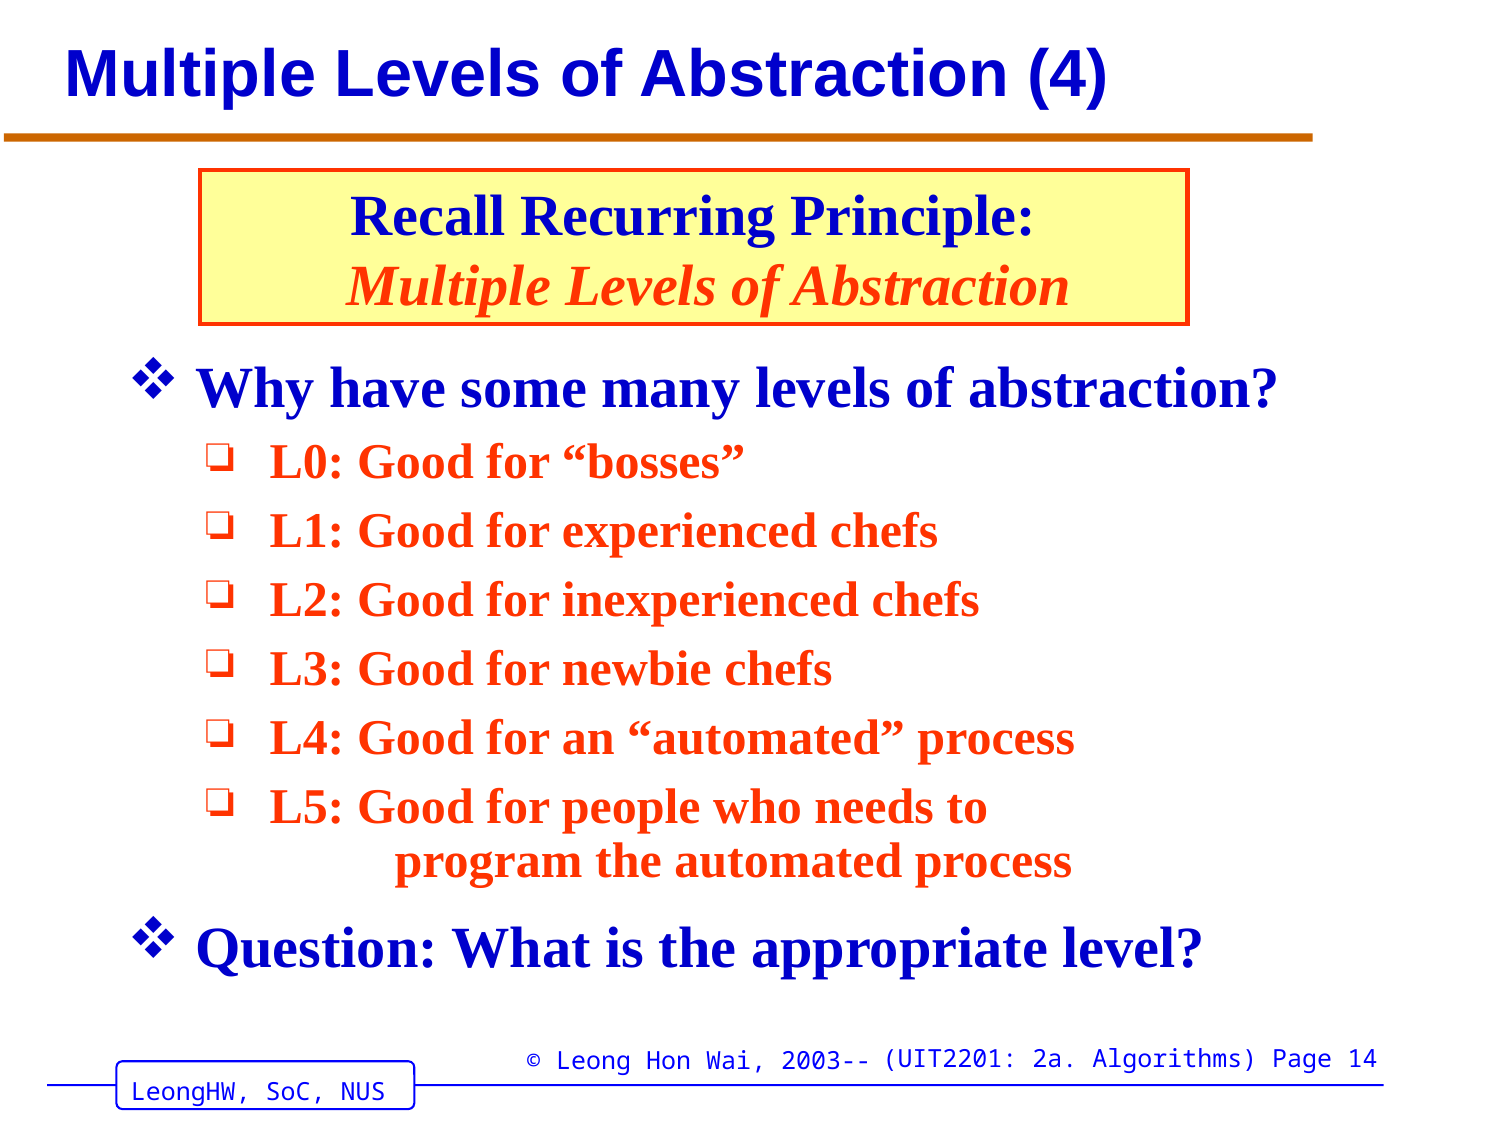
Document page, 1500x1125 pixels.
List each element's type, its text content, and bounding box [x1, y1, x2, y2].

list Why have some many levels of abstraction? L0: Good for “bosses” L1: Good for experienced chefs L2: Good for inexperienced chefs L3: Good for newbie chefs L4: Good for an “automated” process L5: Good for people who needs to program the automated process Question: What is the appropriate level? [111, 349, 1388, 1039]
text_box Recall Recurring Principle: Multiple Levels of Abstraction [199, 169, 1188, 325]
title Multiple Levels of Abstraction (4) [49, 24, 1396, 126]
